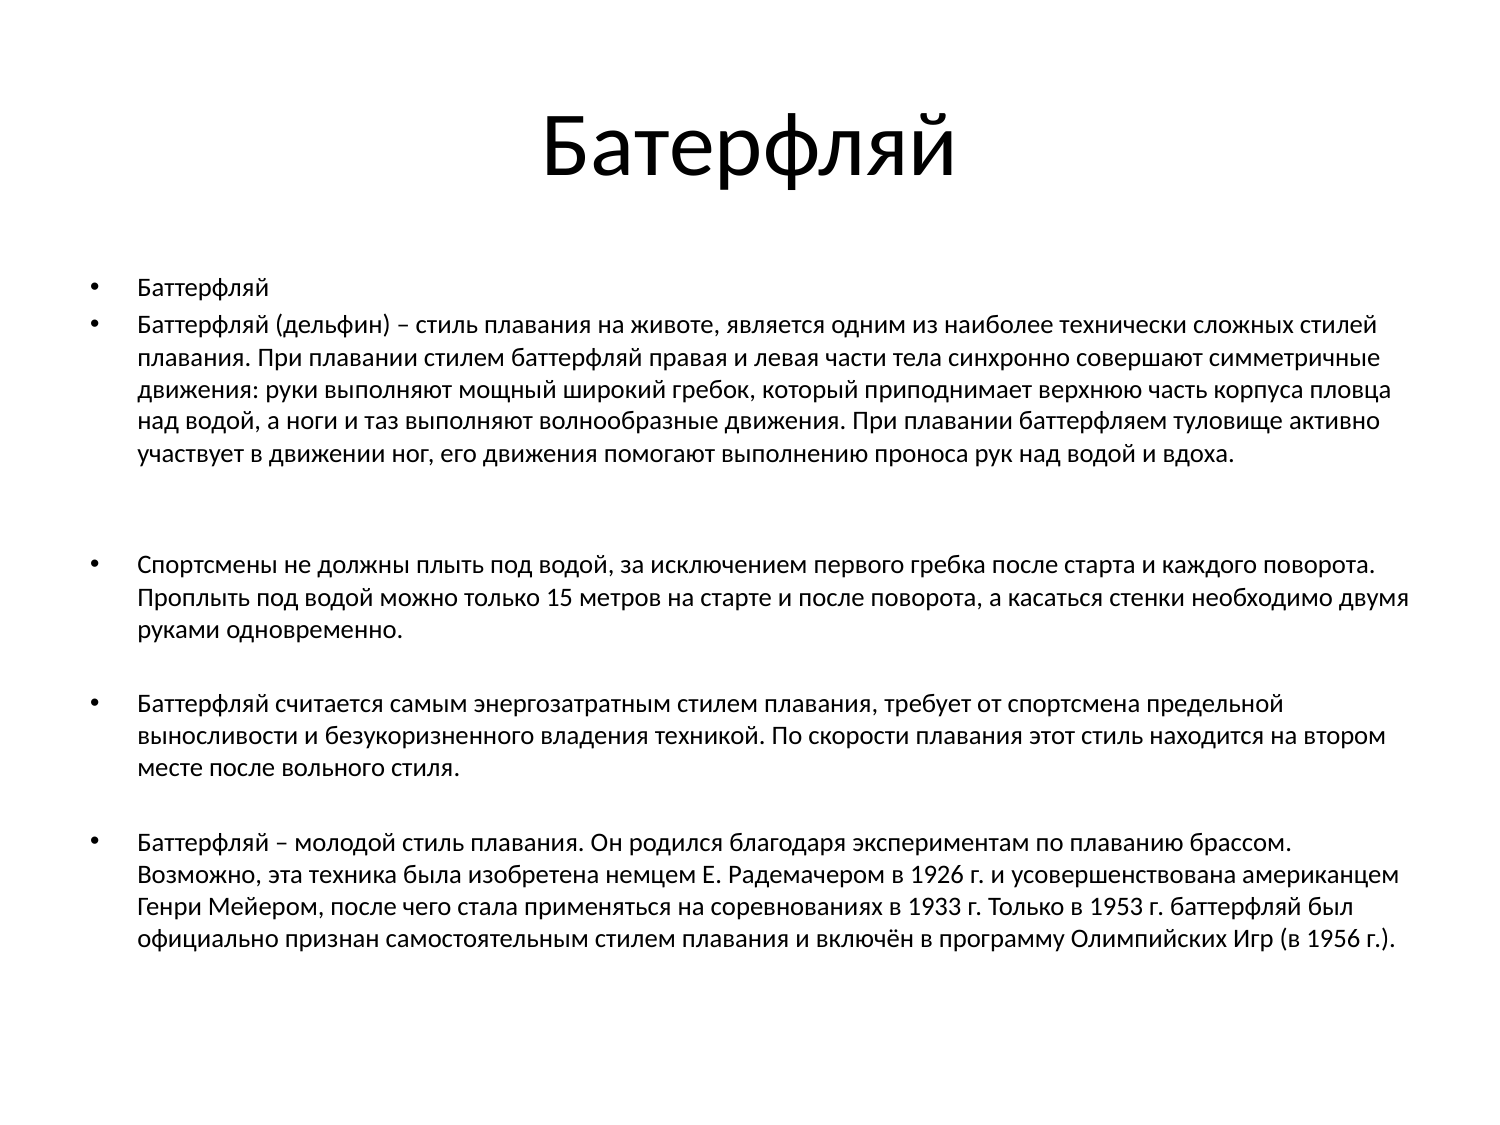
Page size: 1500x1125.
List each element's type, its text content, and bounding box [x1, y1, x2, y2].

title Батерфляй [75, 45, 1425, 233]
list Баттерфляй Баттерфляй (дельфин) – стиль плавания на животе, является одним из наиболее технически сложных стилей плавания. При плавании стилем баттерфляй правая и левая части тела синхронно совершают симметричные движения: руки выполняют мощный широкий гребок, который приподнимает верхнюю часть корпуса пловца над водой, а ноги и таз выполняют волнообразные движения. При плавании баттерфляем туловище активно участвует в движении ног, его движения помогают выполнению проноса рук над водой и вдоха. Спортсмены не должны плыть под водой, за исключением первого гребка после старта и каждого поворота. Проплыть под водой можно только 15 метров на старте и после поворота, а касаться стенки необходимо двумя руками одновременно. Баттерфляй считается самым энергозатратным стилем плавания, требует от спортсмена предельной выносливости и безукоризненного владения техникой. По скорости плавания этот стиль находится на втором месте после вольного стиля. Баттерфляй – молодой стиль плавания. Он родился благодаря экспериментам по плаванию брассом. Возможно, эта техника была изобретена немцем E. Радемачером в 1926 г. и усовершенствована американцем Генри Мейером, после чего стала применяться на соревнованиях в 1933 г. Только в 1953 г. баттерфляй был официально признан самостоятельным стилем плавания и включён в программу Олимпийских Игр (в 1956 г.). [75, 262, 1425, 1005]
